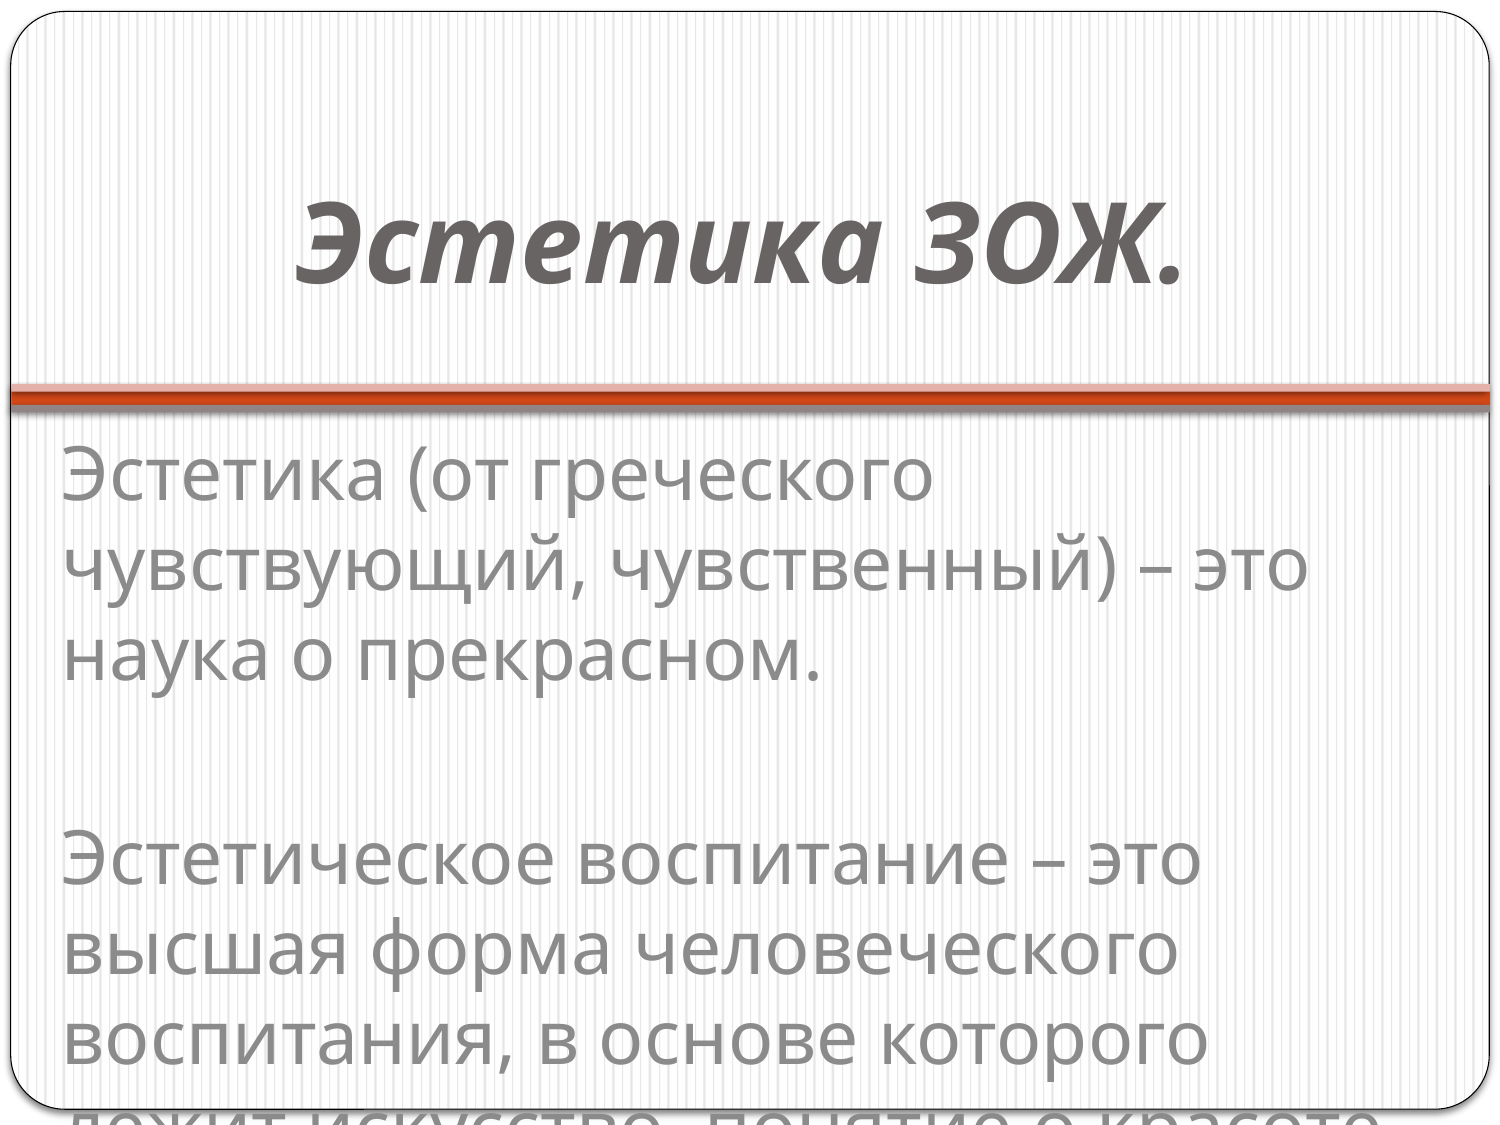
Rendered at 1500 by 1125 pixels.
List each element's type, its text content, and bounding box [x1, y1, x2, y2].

title Эстетика ЗОЖ. [105, 93, 1381, 322]
list Эстетика (от греческого чувствующий, чувственный) – это наука о прекрасном. Эстетическое воспитание – это высшая форма человеческого воспитания, в основе которого лежит искусство, понятие о красоте. [46, 417, 1454, 1055]
